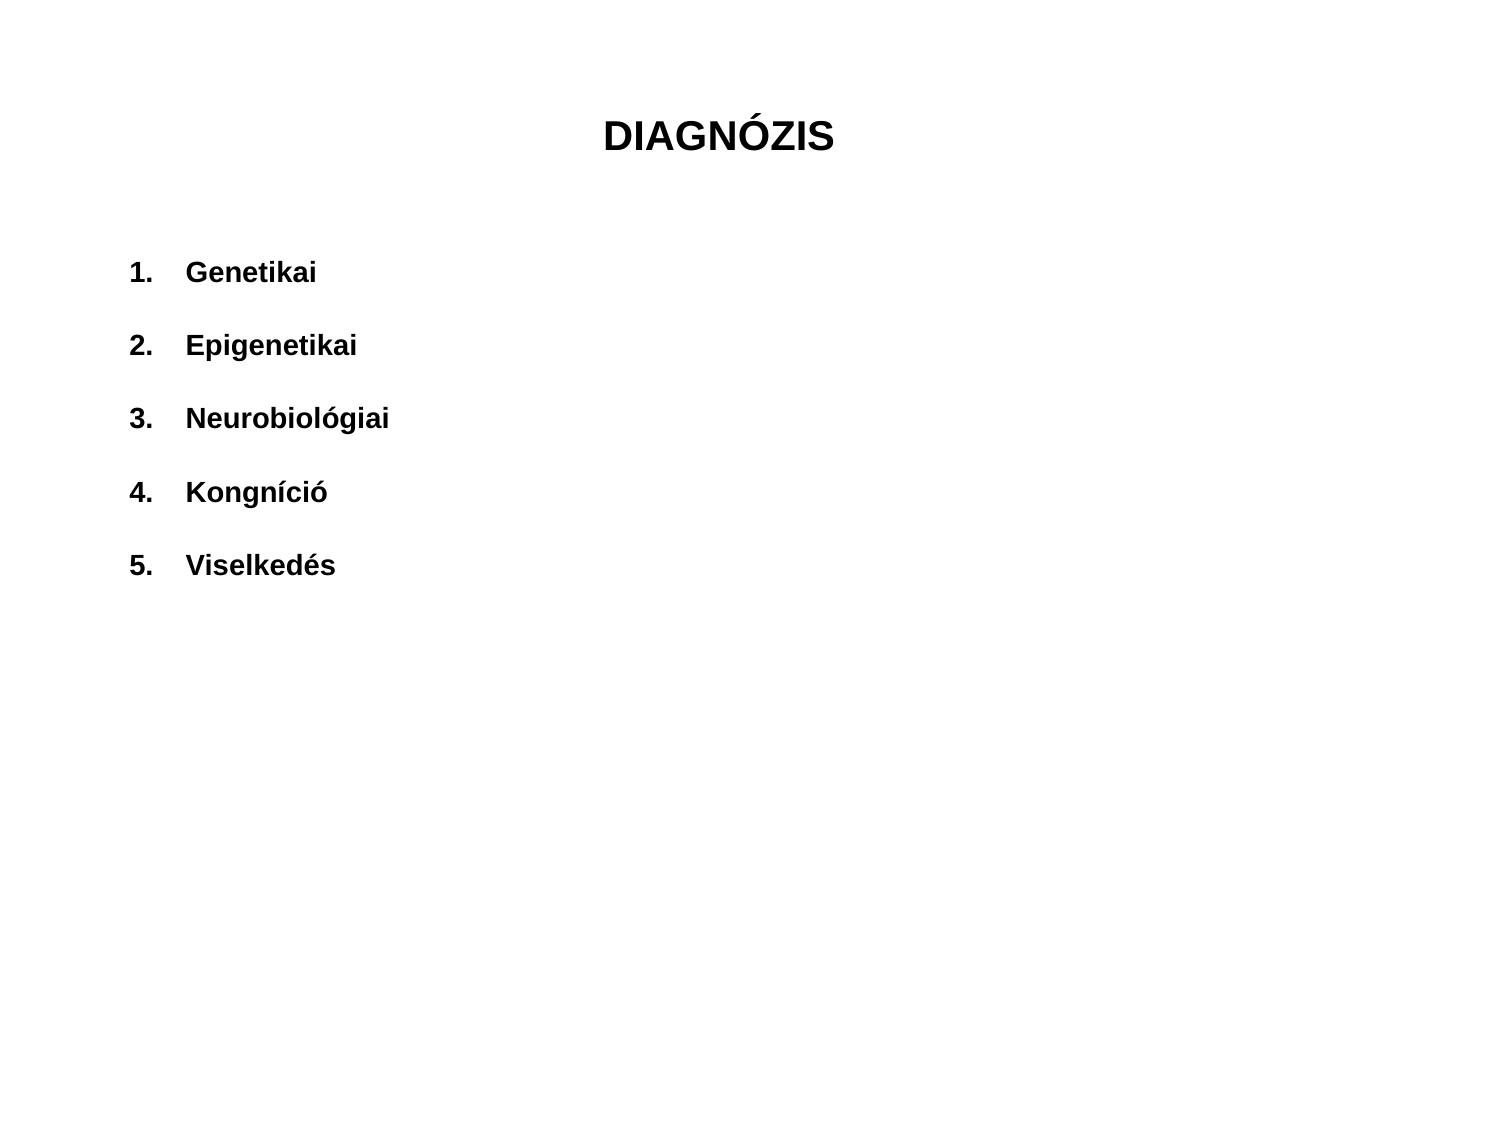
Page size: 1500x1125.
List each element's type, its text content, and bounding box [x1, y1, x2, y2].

title DIAGNÓZIS [72, 65, 1367, 209]
list Genetikai Epigenetikai Neurobiológiai Kongníció Viselkedés [114, 228, 1409, 942]
